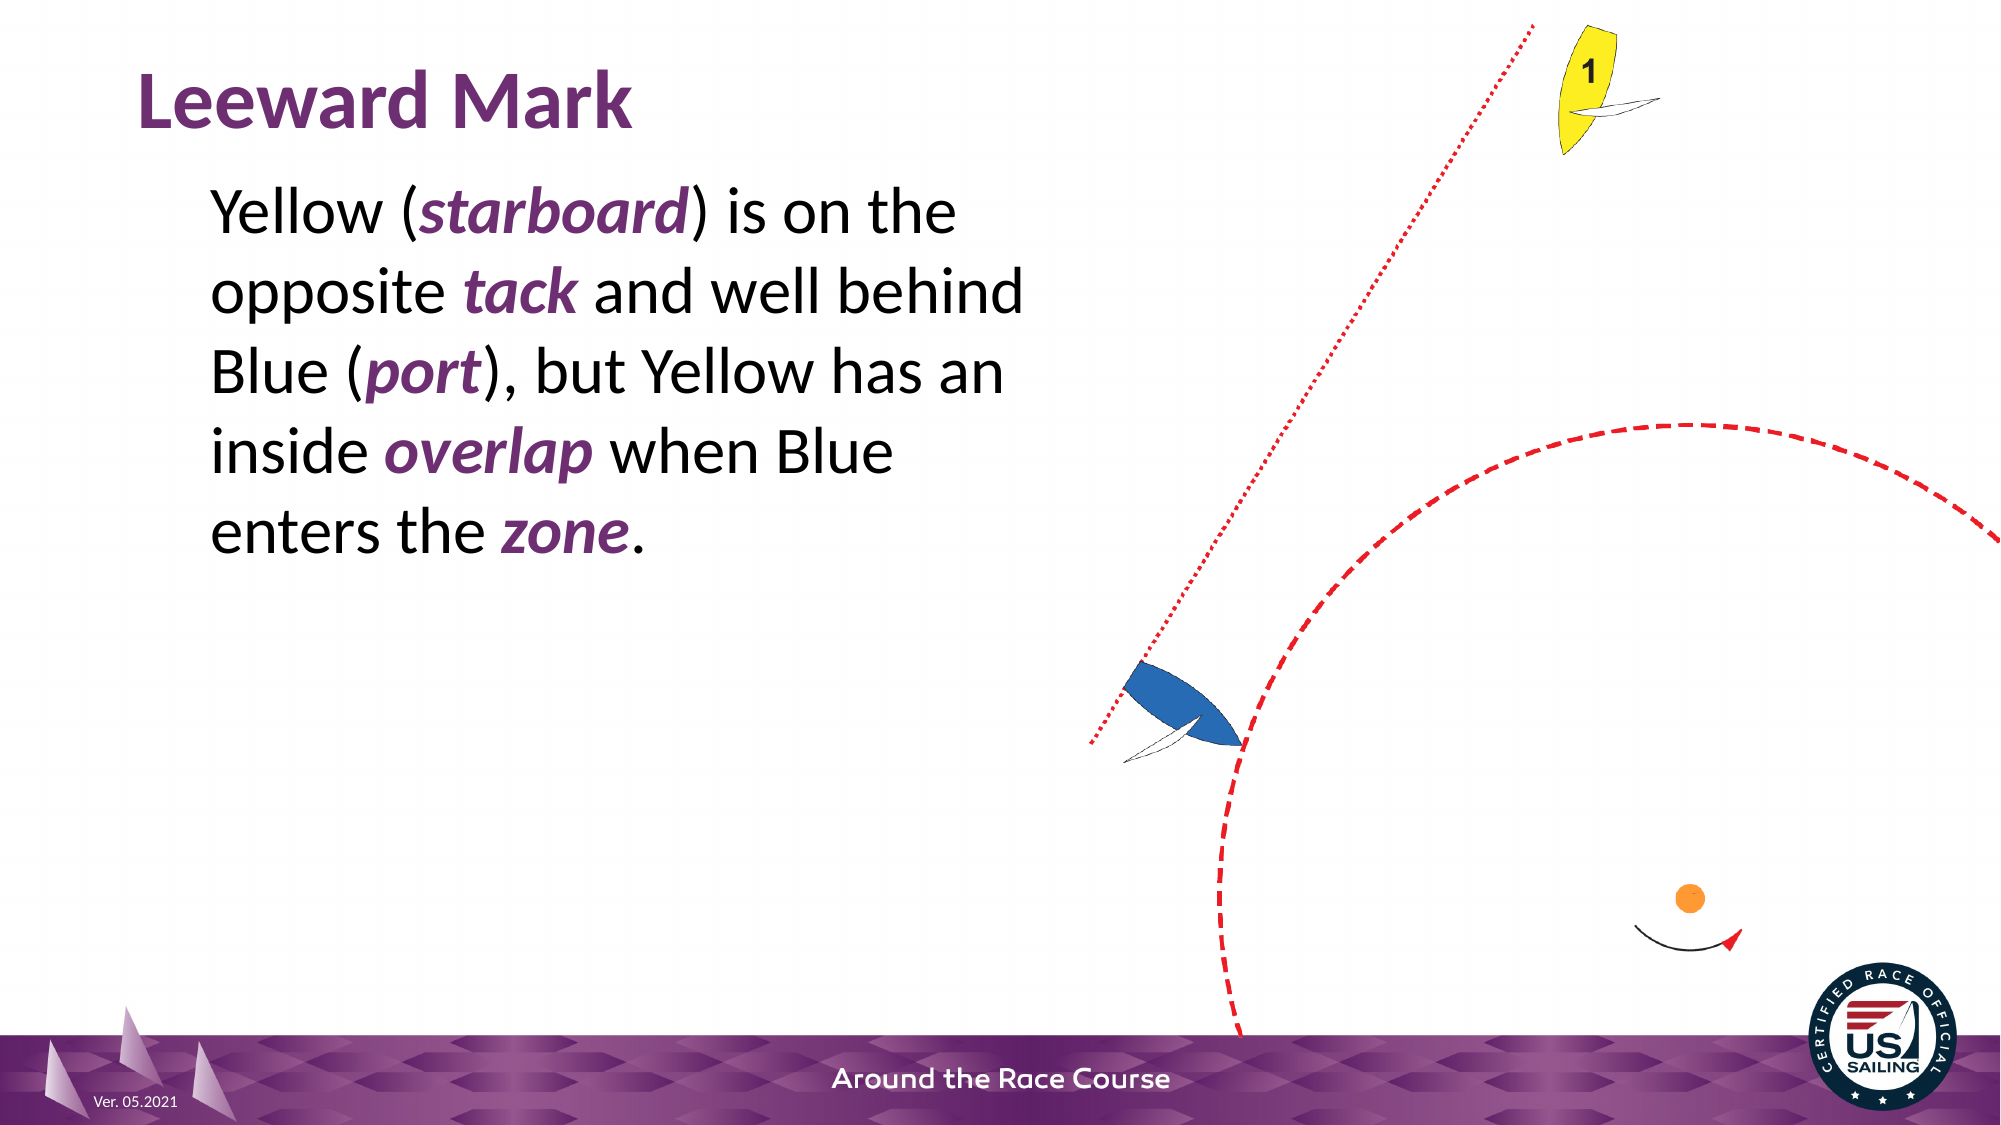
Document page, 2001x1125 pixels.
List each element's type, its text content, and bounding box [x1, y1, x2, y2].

text_box Leeward Mark [122, 12, 1878, 178]
text_box Yellow (starboard) is on the opposite tack and well behind Blue (port), but Yellow has an inside overlap when Blue enters the zone. [195, 178, 1084, 575]
picture [0, 0, 2001, 1125]
